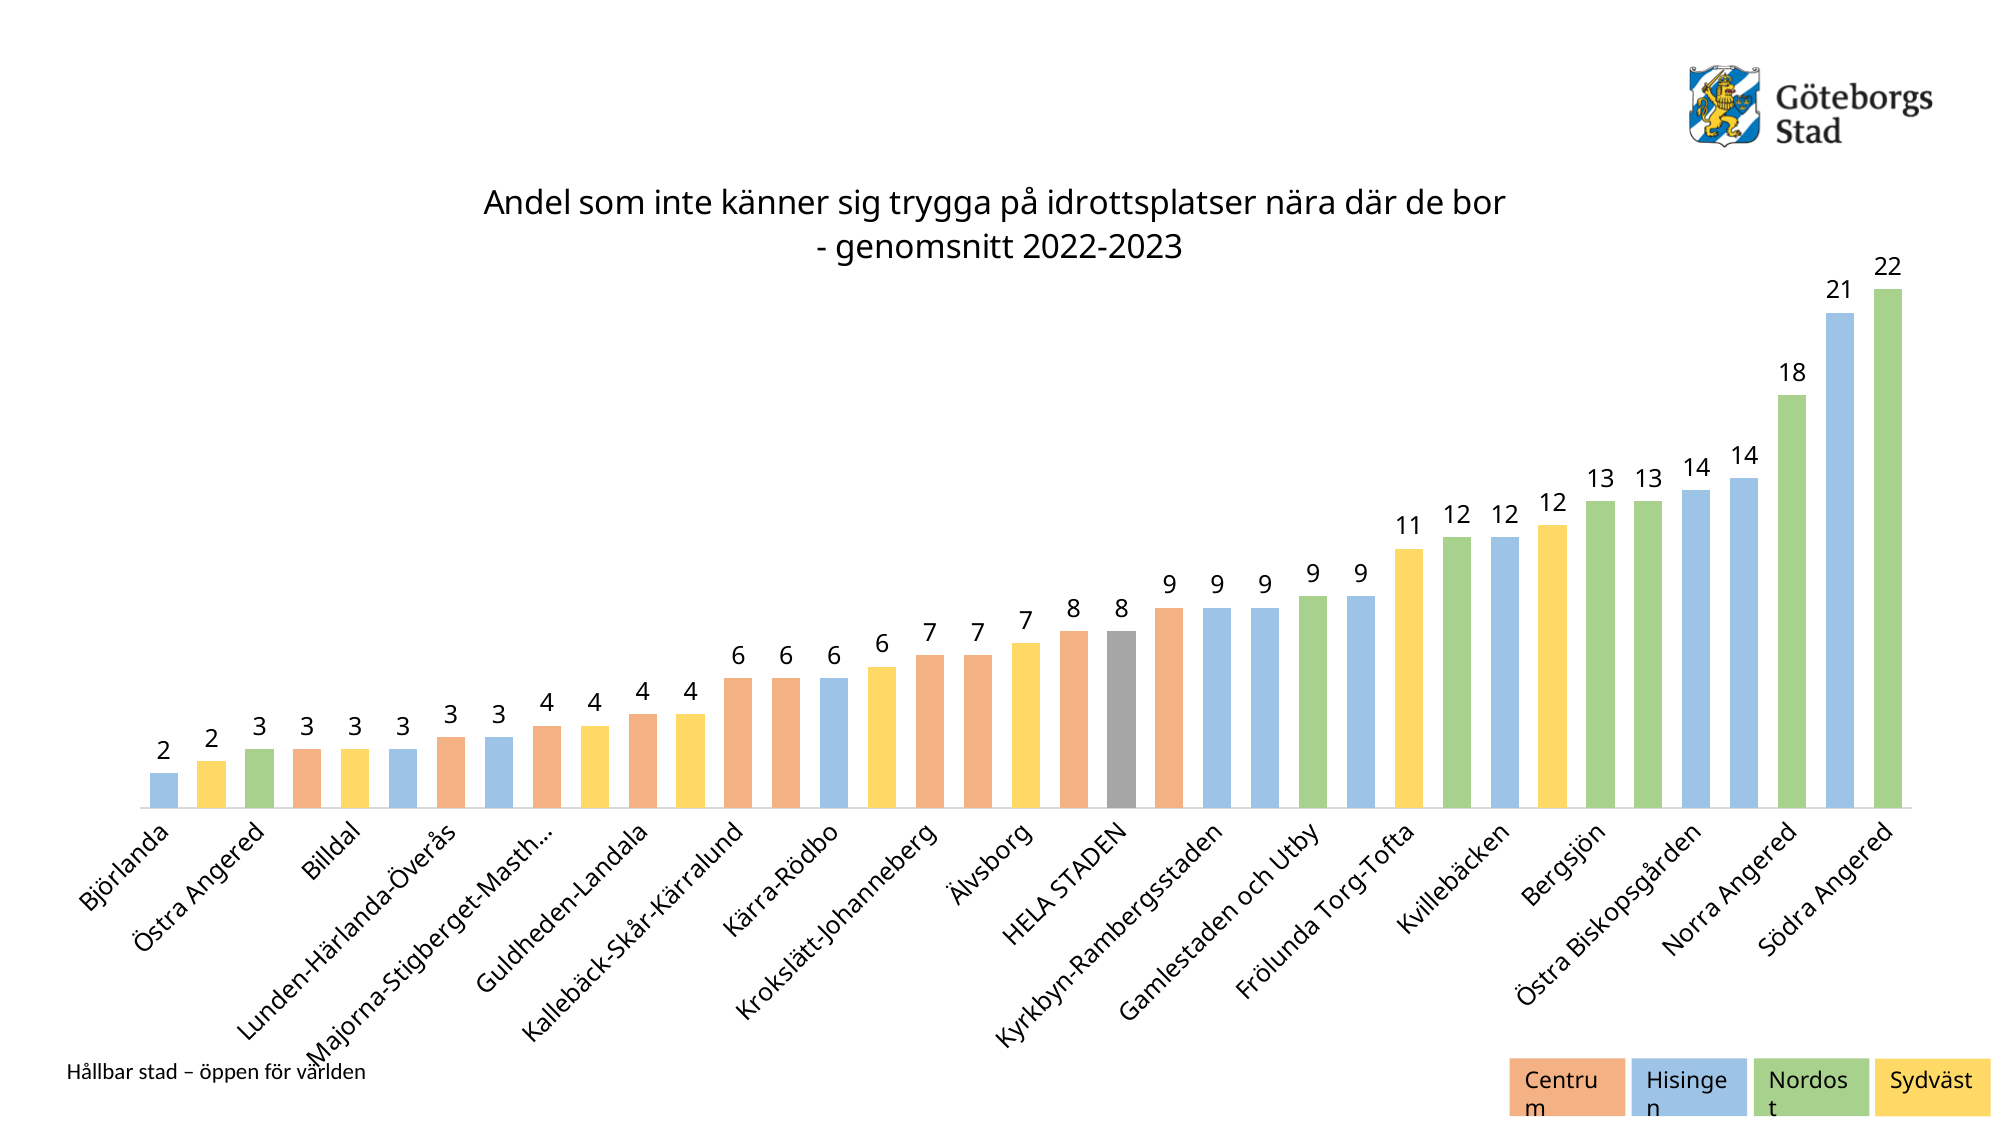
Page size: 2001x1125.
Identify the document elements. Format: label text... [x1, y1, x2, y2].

text_box Centrum [1509, 1083, 1626, 1117]
picture [1689, 65, 1933, 143]
text_box Nordost [1753, 1083, 1870, 1117]
chart [66, 143, 1933, 1083]
text_box Hisingen [1631, 1083, 1748, 1117]
text_box Sydväst [1875, 1058, 1991, 1117]
